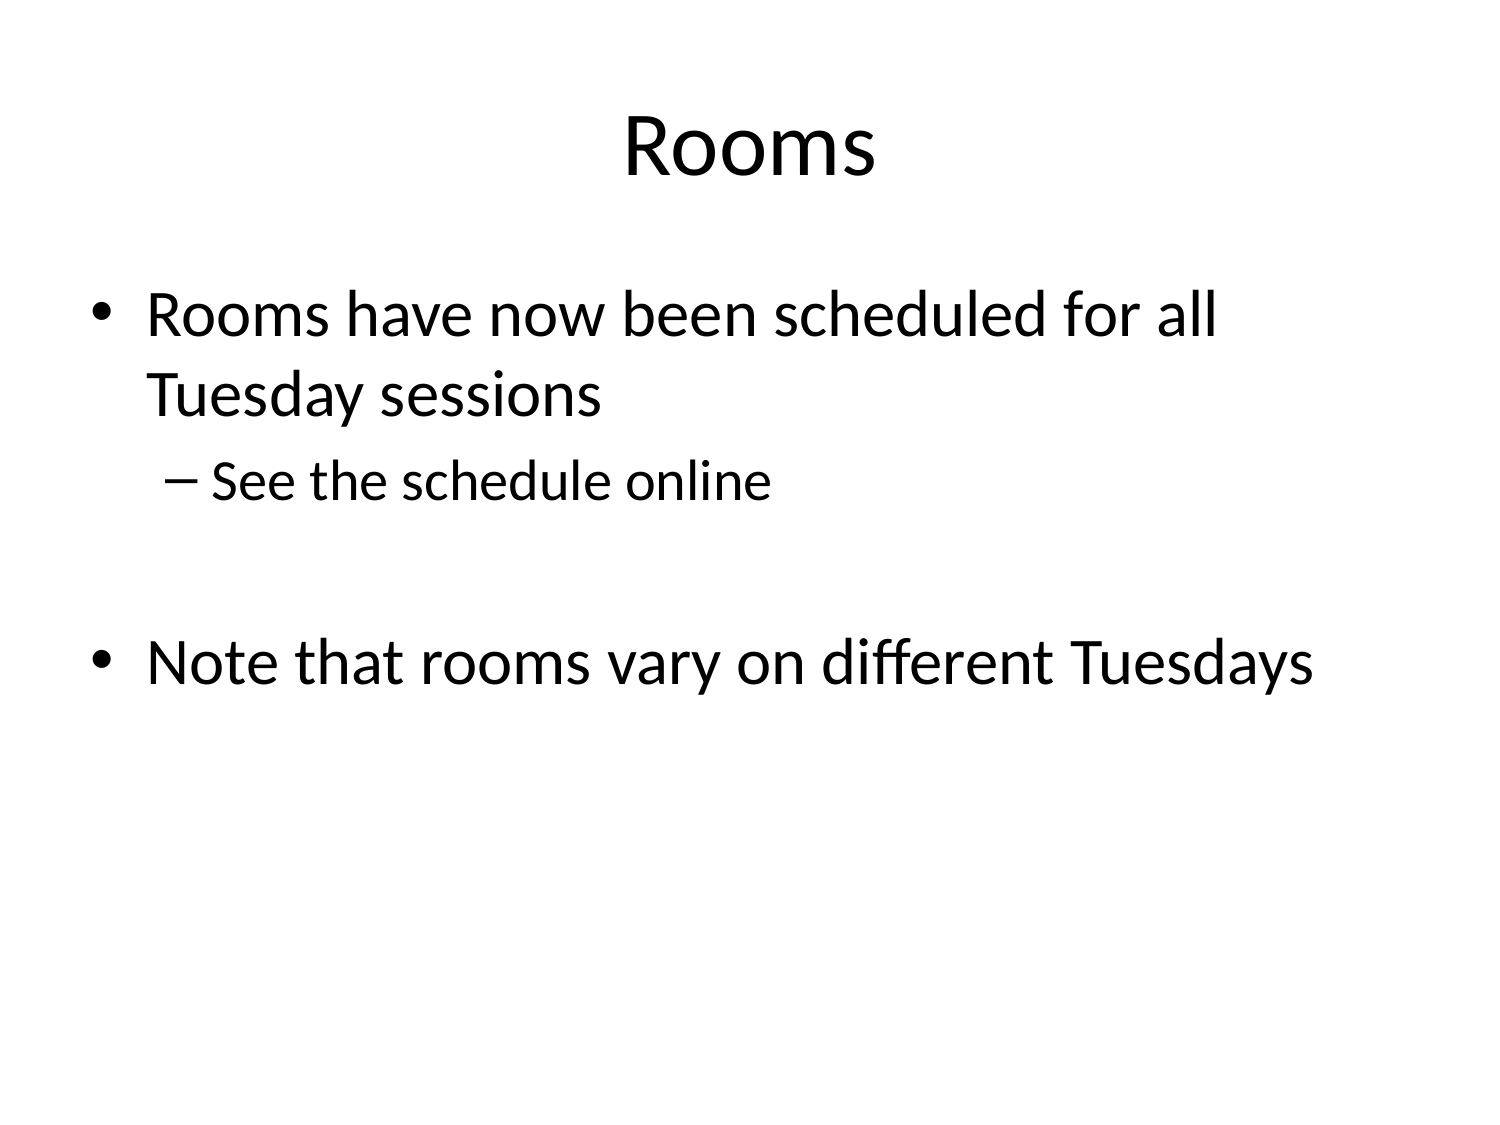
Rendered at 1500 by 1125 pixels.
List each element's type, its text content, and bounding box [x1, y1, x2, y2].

list Rooms have now been scheduled for all Tuesday sessions See the schedule online Note that rooms vary on different Tuesdays [75, 262, 1425, 1005]
title Rooms [75, 45, 1425, 233]
